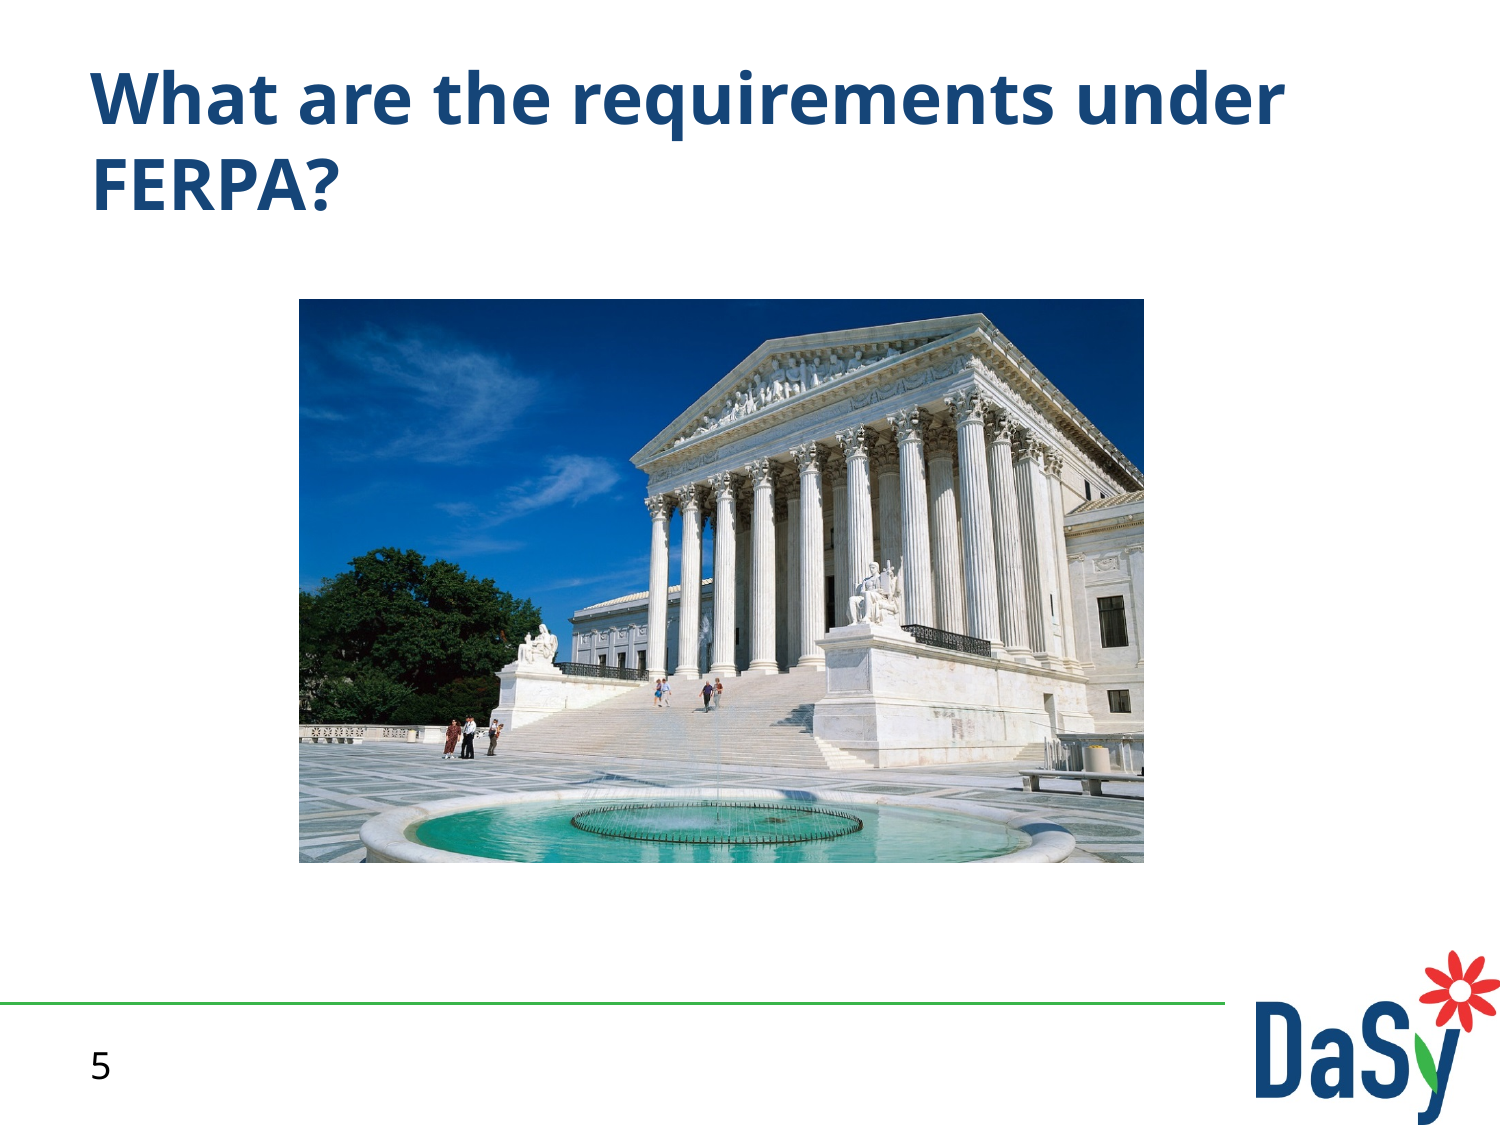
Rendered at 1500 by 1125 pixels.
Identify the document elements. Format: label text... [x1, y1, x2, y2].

picture [1256, 950, 1500, 1125]
picture [299, 299, 1145, 863]
title What are the requirements under FERPA? [75, 45, 1425, 233]
